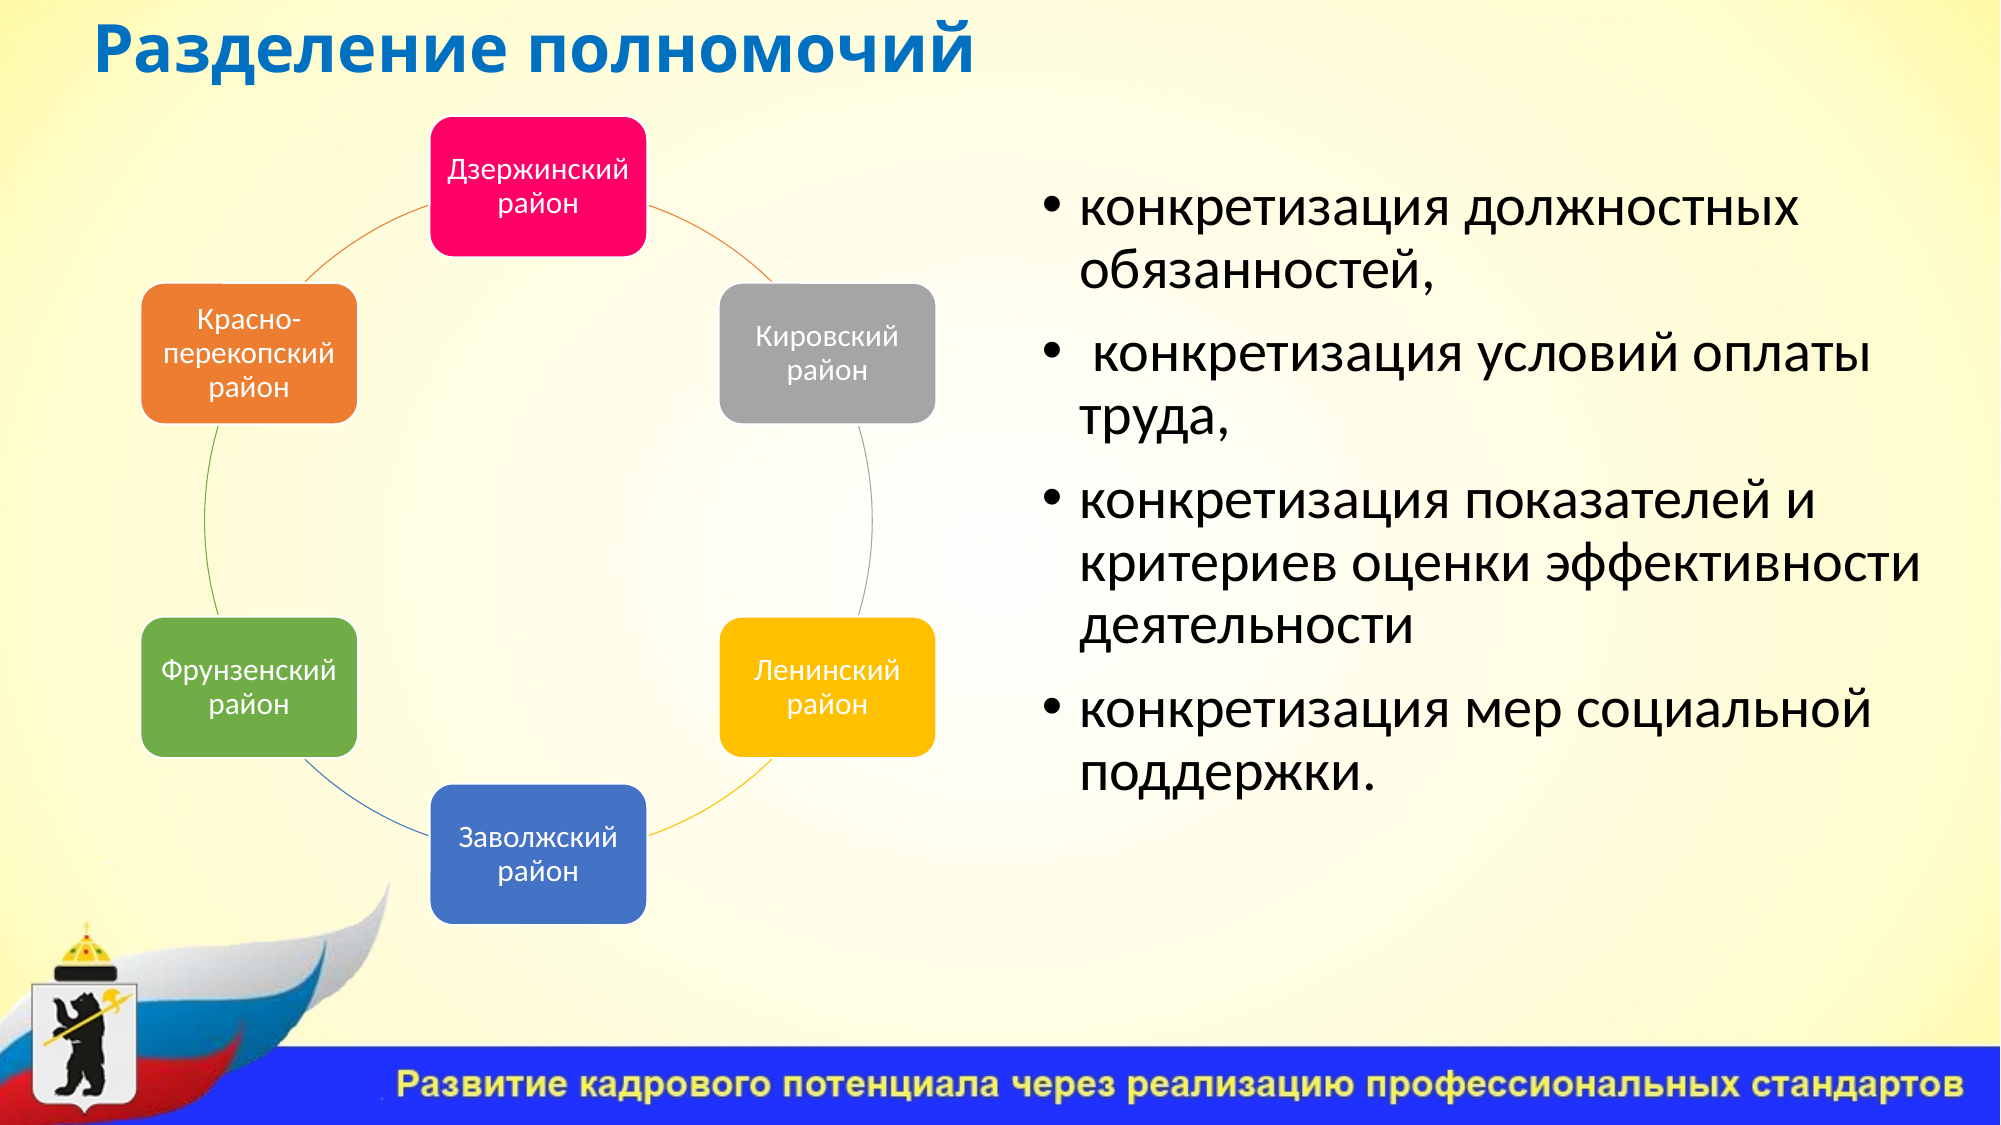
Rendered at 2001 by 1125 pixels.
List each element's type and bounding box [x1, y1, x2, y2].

picture [0, 0, 2001, 1125]
text_box [0, 115, 1083, 926]
